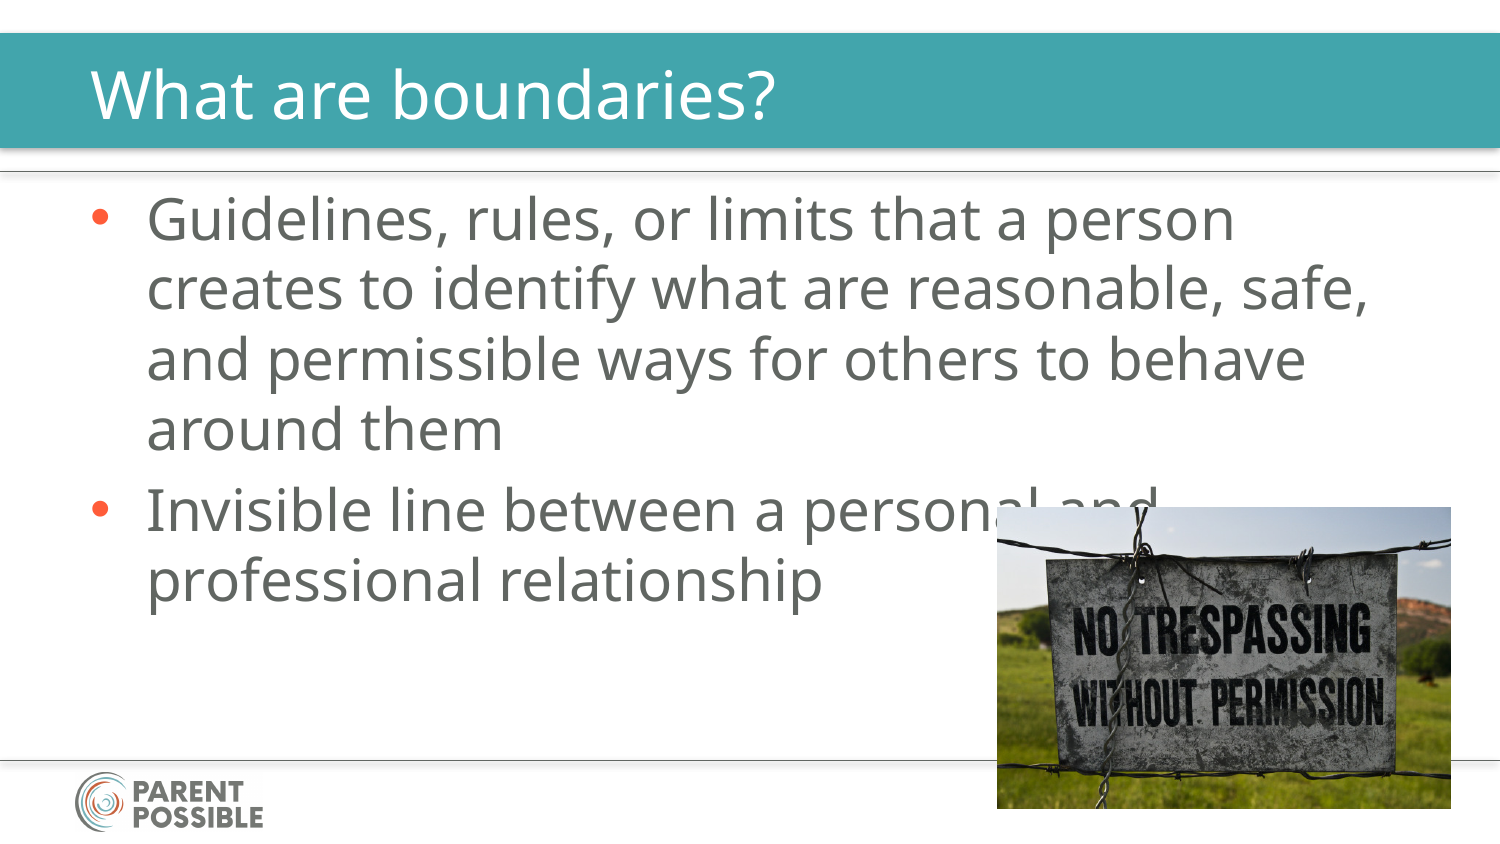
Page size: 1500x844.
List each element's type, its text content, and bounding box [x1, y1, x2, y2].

title What are boundaries? [75, 36, 1425, 149]
picture [75, 772, 263, 832]
list Guidelines, rules, or limits that a person creates to identify what are reasonable, safe, and permissible ways for others to behave around them Invisible line between a personal and professional relationship [75, 174, 1425, 739]
picture [997, 507, 1452, 810]
